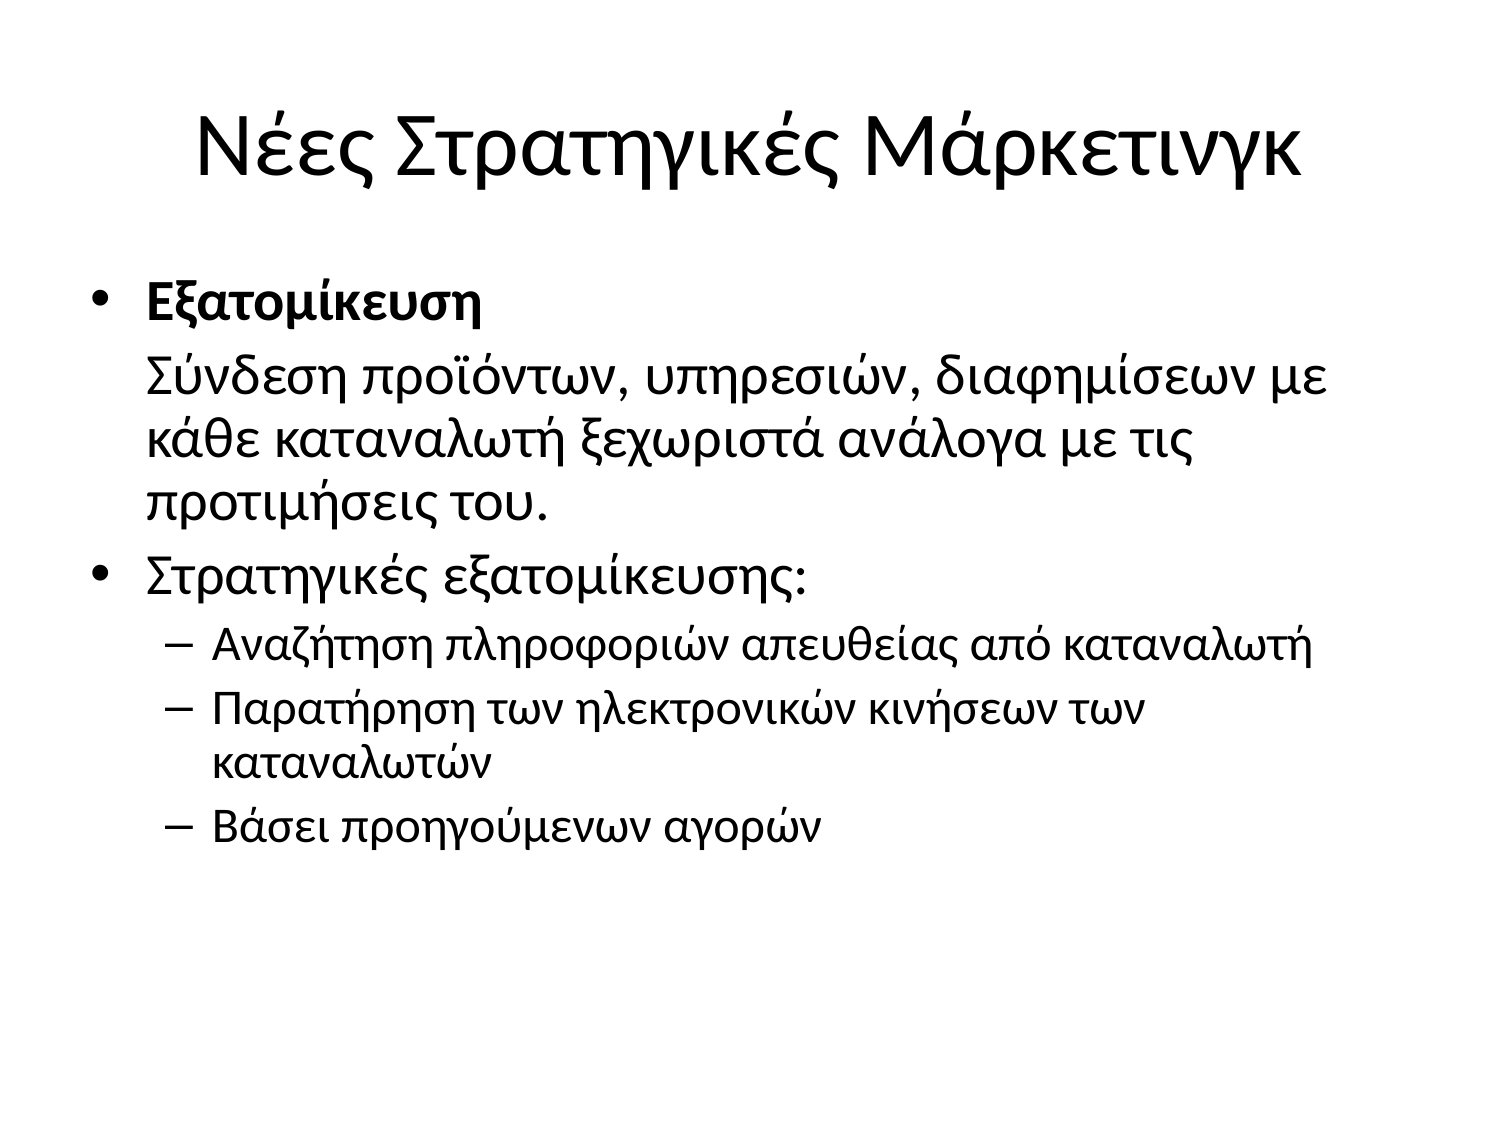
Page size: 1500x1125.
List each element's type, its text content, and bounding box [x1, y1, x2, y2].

list Εξατομίκευση Σύνδεση προϊόντων, υπηρεσιών, διαφημίσεων με κάθε καταναλωτή ξεχωριστά ανάλογα με τις προτιμήσεις του. Στρατηγικές εξατομίκευσης: Αναζήτηση πληροφοριών απευθείας από καταναλωτή Παρατήρηση των ηλεκτρονικών κινήσεων των καταναλωτών Βάσει προηγούμενων αγορών [75, 262, 1425, 1005]
title Νέες Στρατηγικές Μάρκετινγκ [75, 45, 1425, 233]
